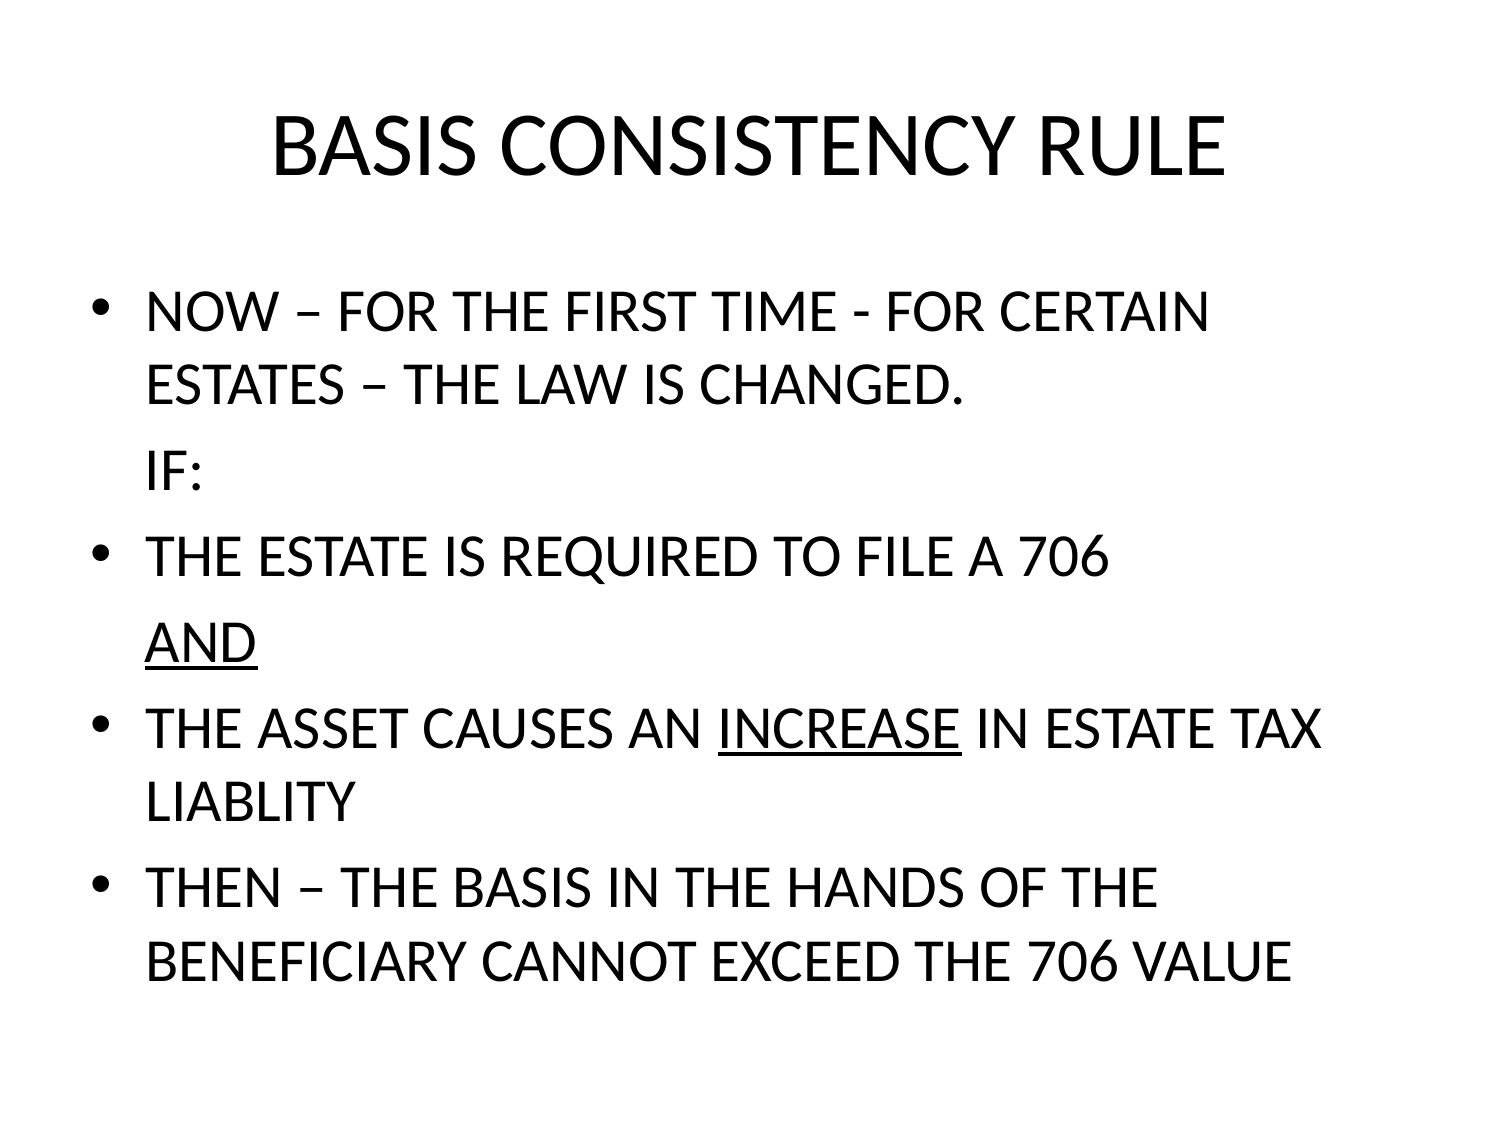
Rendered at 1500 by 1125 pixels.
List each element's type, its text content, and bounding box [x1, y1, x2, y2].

title BASIS CONSISTENCY RULE [75, 45, 1425, 233]
list NOW – FOR THE FIRST TIME - FOR CERTAIN ESTATES – THE LAW IS CHANGED. IF: THE ESTATE IS REQUIRED TO FILE A 706 AND THE ASSET CAUSES AN INCREASE IN ESTATE TAX LIABLITY THEN – THE BASIS IN THE HANDS OF THE BENEFICIARY CANNOT EXCEED THE 706 VALUE [75, 262, 1425, 1005]
